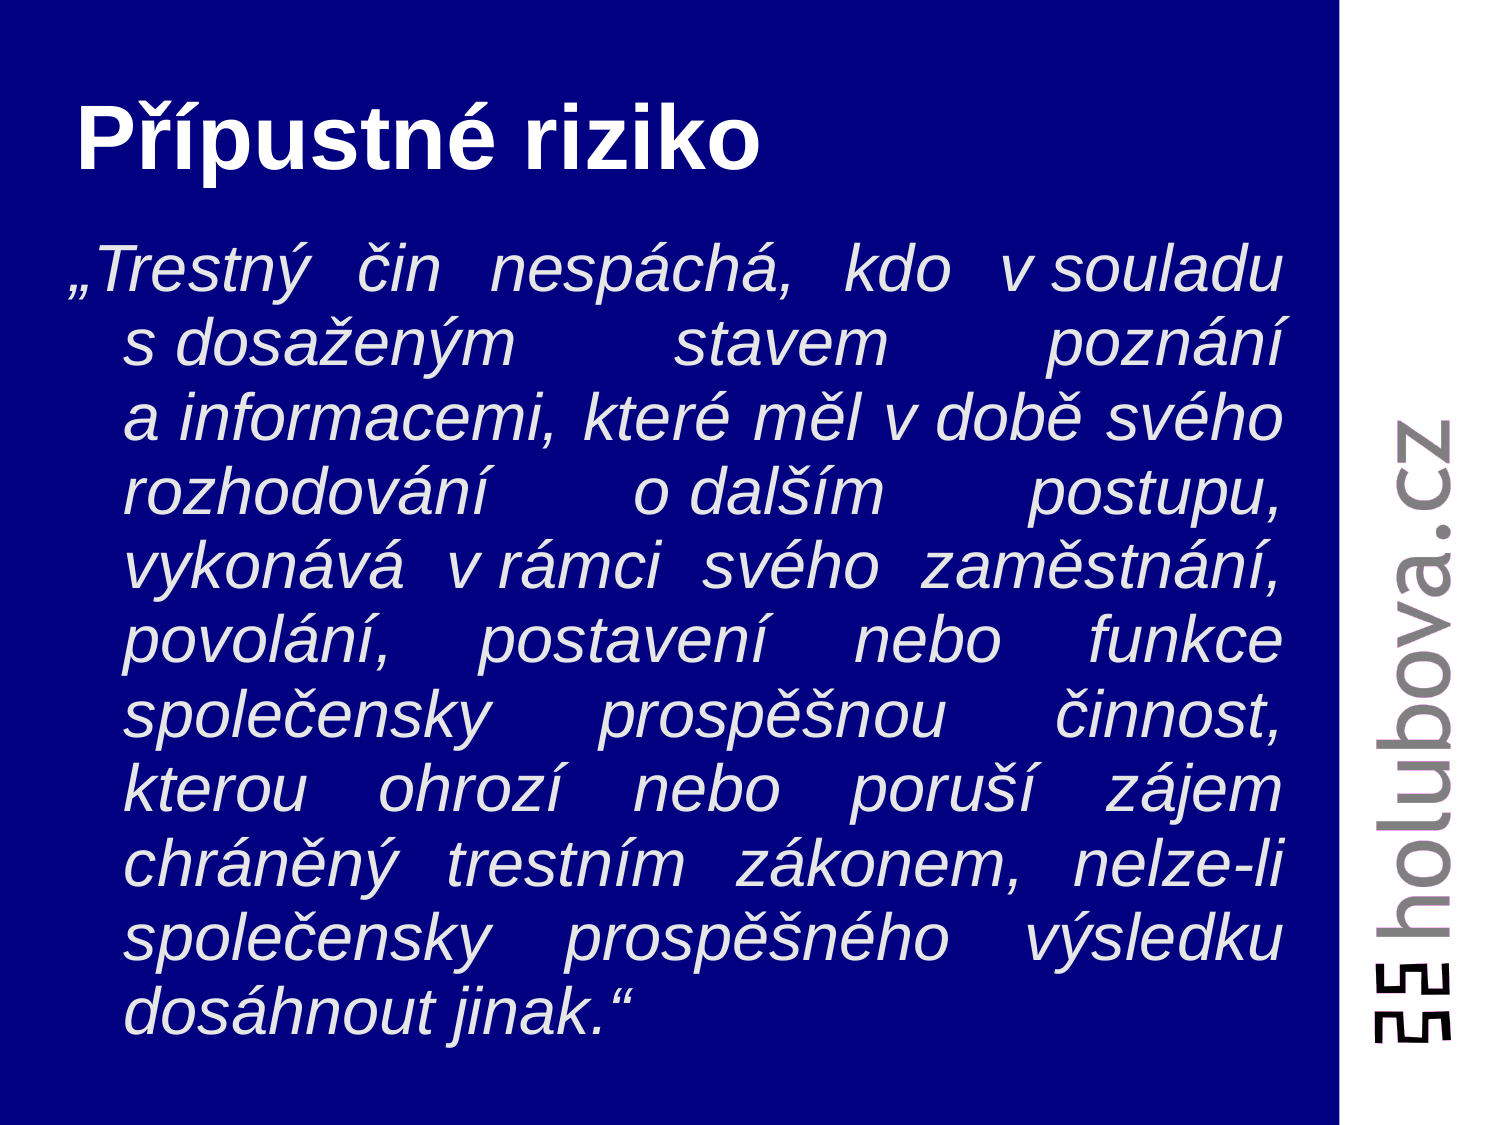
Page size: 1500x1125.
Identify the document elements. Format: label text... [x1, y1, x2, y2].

list „Trestný čin nespáchá, kdo v souladu s dosaženým stavem poznání a informacemi, které měl v době svého rozhodování o dalším postupu, vykonává v rámci svého zaměstnání, povolání, postavení nebo funkce společensky prospěšnou činnost, kterou ohrozí nebo poruší zájem chráněný trestním zákonem, nelze-li společensky prospěšného výsledku dosáhnout jinak.“ [52, 231, 1286, 1083]
title Přípustné riziko [74, 44, 1286, 231]
picture [1353, 340, 1474, 1125]
